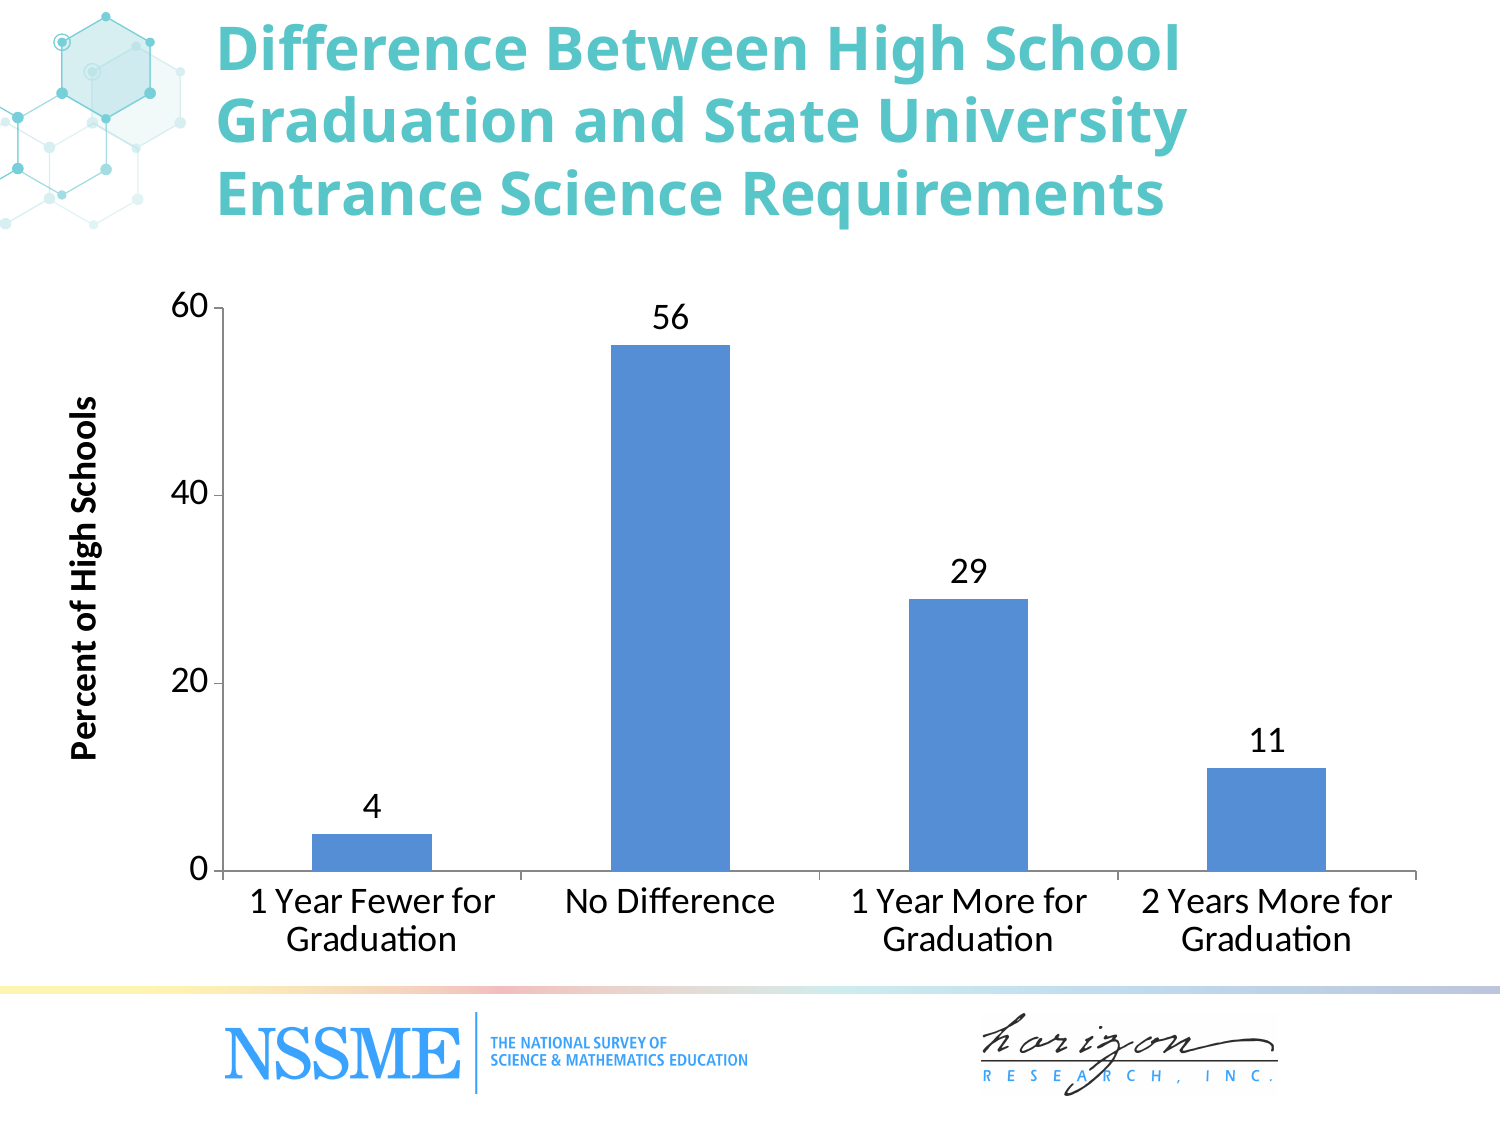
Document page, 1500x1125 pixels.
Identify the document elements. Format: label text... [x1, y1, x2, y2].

picture [0, 0, 1500, 1125]
text_box Difference Between High School Graduation and State University Entrance Science Requirements [200, 24, 1425, 213]
chart [56, 274, 1444, 976]
